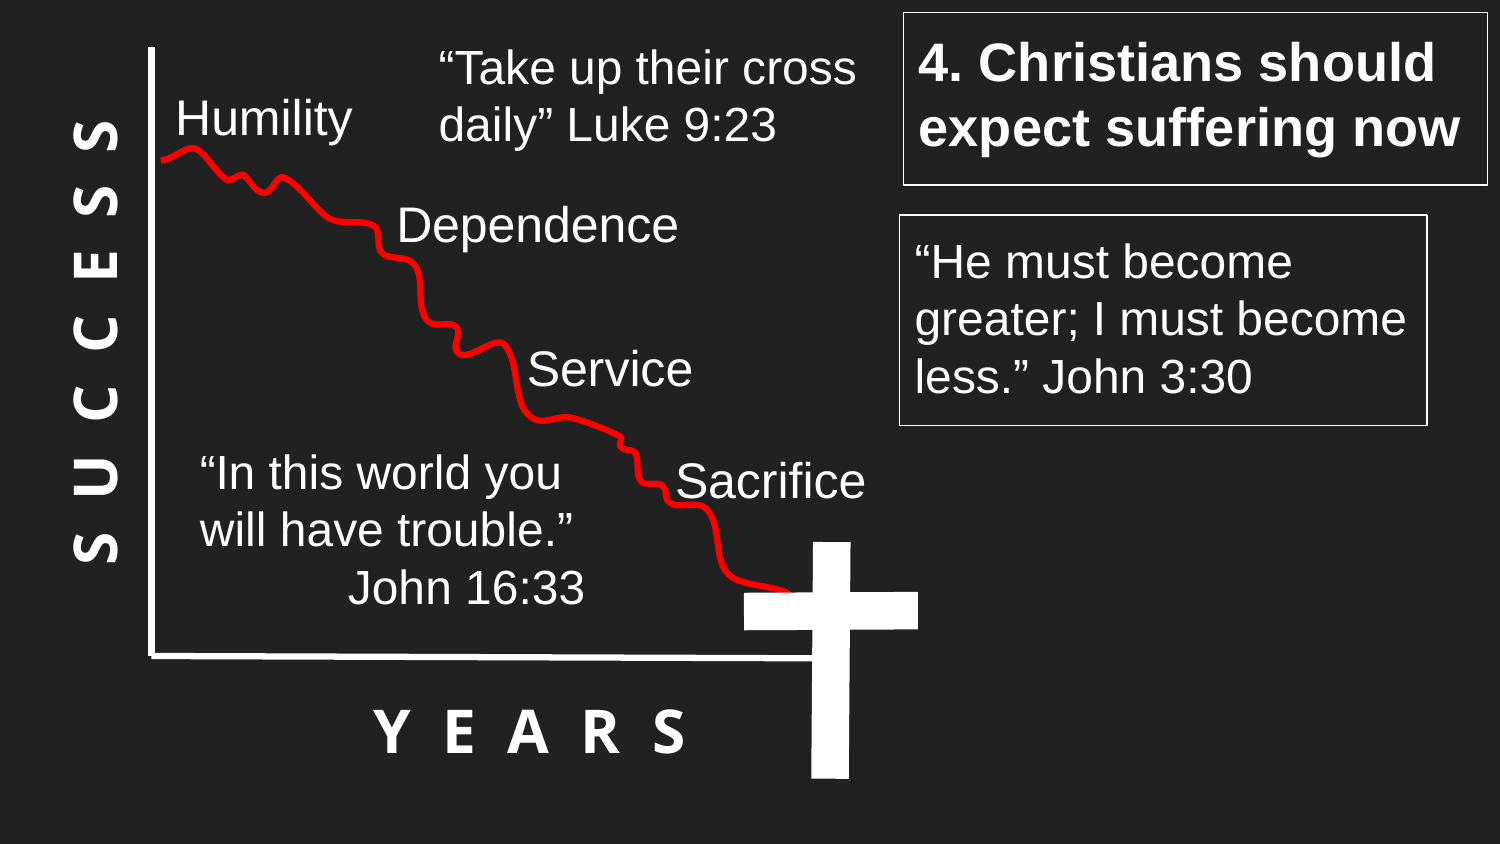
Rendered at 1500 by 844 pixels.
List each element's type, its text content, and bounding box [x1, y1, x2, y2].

text_box “Take up their cross daily” Luke 9:23 [423, 21, 892, 169]
text_box “In this world you will have trouble.” John 16:33 [184, 426, 601, 616]
text_box Sacrifice [660, 433, 900, 519]
text_box S U C C E S S [155, 71, 161, 615]
text_box Humility [160, 70, 423, 157]
text_box Service [511, 321, 862, 407]
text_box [151, 655, 738, 659]
text_box Dependence [381, 177, 731, 264]
text_box S U C C E S S [42, 71, 147, 615]
text_box “He must become greater; I must become less.” John 3:30 [899, 215, 1427, 426]
text_box 4. Christians should expect suffering now [903, 12, 1488, 186]
text_box [601, 427, 660, 512]
text_box [671, 519, 738, 581]
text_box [743, 541, 919, 779]
text_box [160, 157, 597, 426]
text_box Y E A R S [257, 678, 802, 797]
